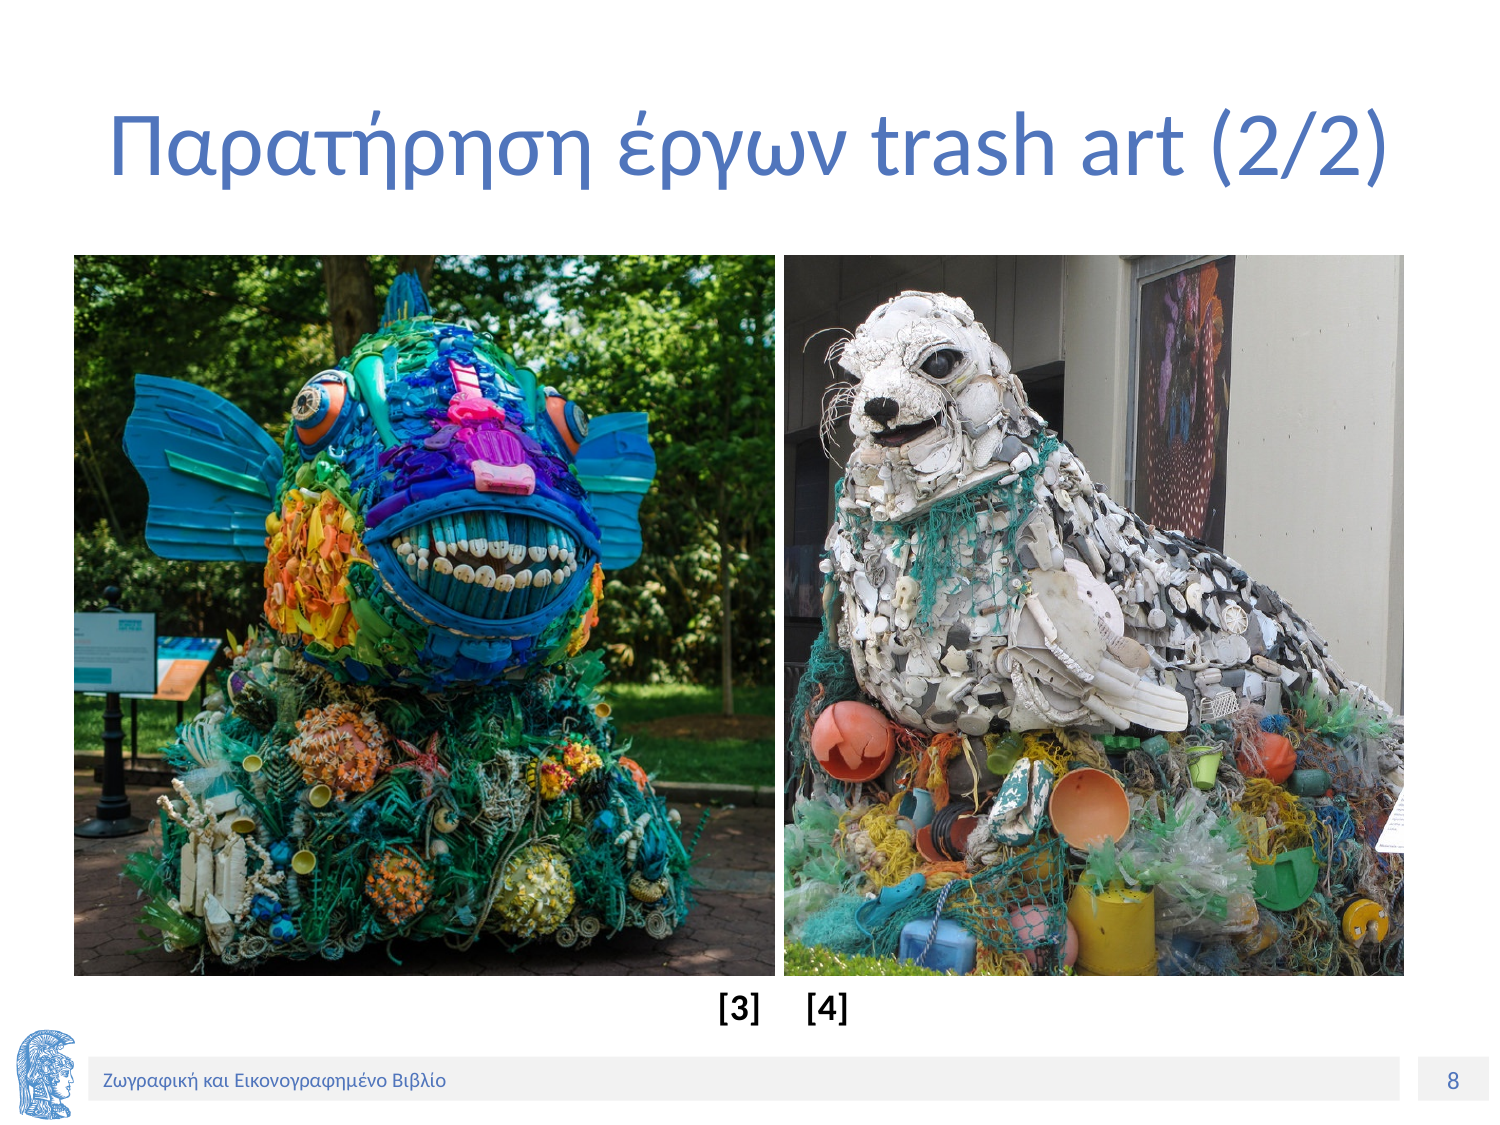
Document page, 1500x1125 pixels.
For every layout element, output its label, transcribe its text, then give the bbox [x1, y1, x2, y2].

title Παρατήρηση έργων trash art (2/2) [75, 45, 1425, 233]
text_box [4] [790, 983, 869, 1035]
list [74, 255, 775, 977]
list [784, 255, 1404, 977]
picture [9, 1026, 81, 1120]
text_box [3] [702, 979, 781, 1035]
